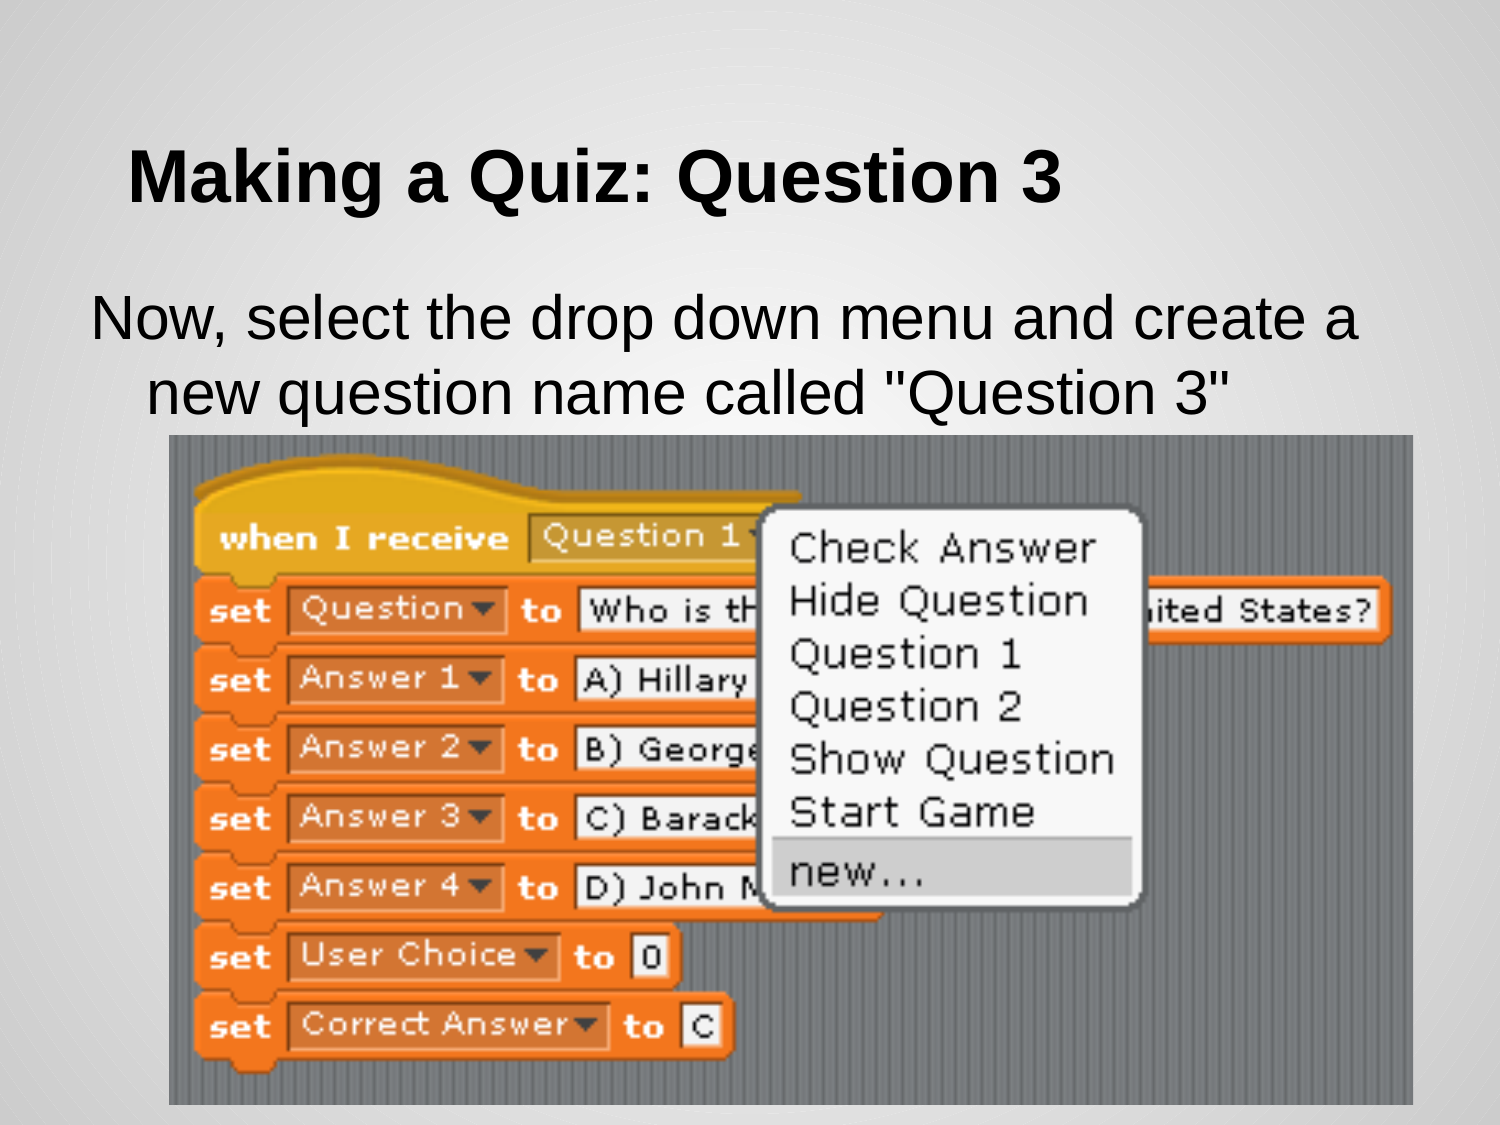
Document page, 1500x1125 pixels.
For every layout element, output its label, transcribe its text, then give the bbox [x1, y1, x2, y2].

list Now, select the drop down menu and create a new question name called "Question 3" [75, 262, 1425, 1078]
text_box [169, 435, 1414, 1105]
title Making a Quiz: Question 3 [75, 45, 1425, 233]
